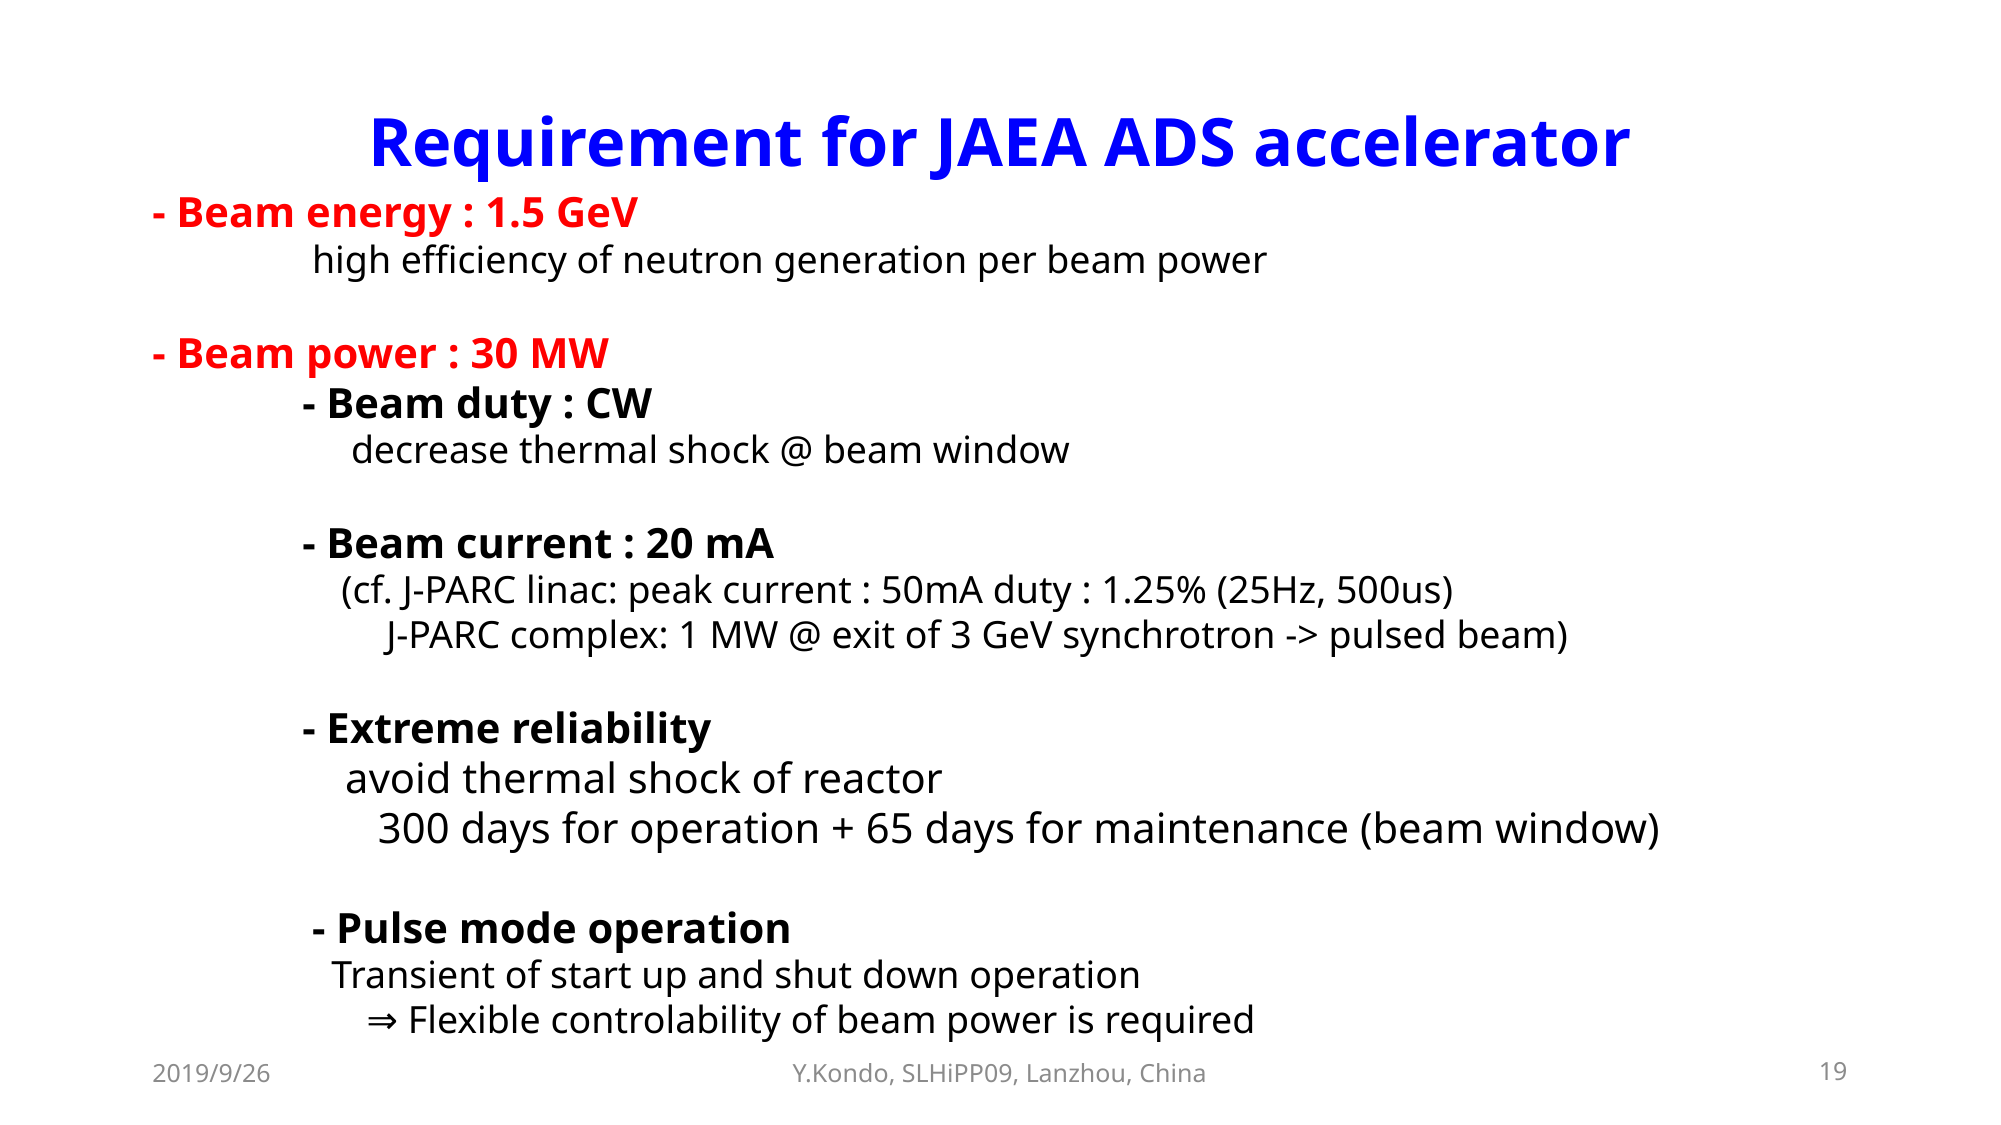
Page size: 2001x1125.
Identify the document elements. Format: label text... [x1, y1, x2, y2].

footer Y.Kondo, SLHiPP09, Lanzhou, China [662, 1042, 1338, 1103]
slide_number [137, 1042, 588, 1103]
slide_number 19 [1412, 1042, 1863, 1103]
text_box - Beam energy : 1.5 GeV high efficiency of neutron generation per beam power - Beam power : 30 MW - Beam duty : CW decrease thermal shock @ beam window - Beam current : 20 mA (cf. J-PARC linac: peak current : 50mA duty : 1.25% (25Hz, 500us) J-PARC complex: 1 MW @ exit of 3 GeV synchrotron -> pulsed beam) - Extreme reliability avoid thermal shock of reactor 300 days for operation + 65 days for maintenance (beam window) - Pulse mode operation Transient of start up and shut down operation ⇒ Flexible controlability of beam power is required [137, 178, 1950, 1049]
text_box Requirement for JAEA ADS accelerator [93, 92, 1907, 188]
